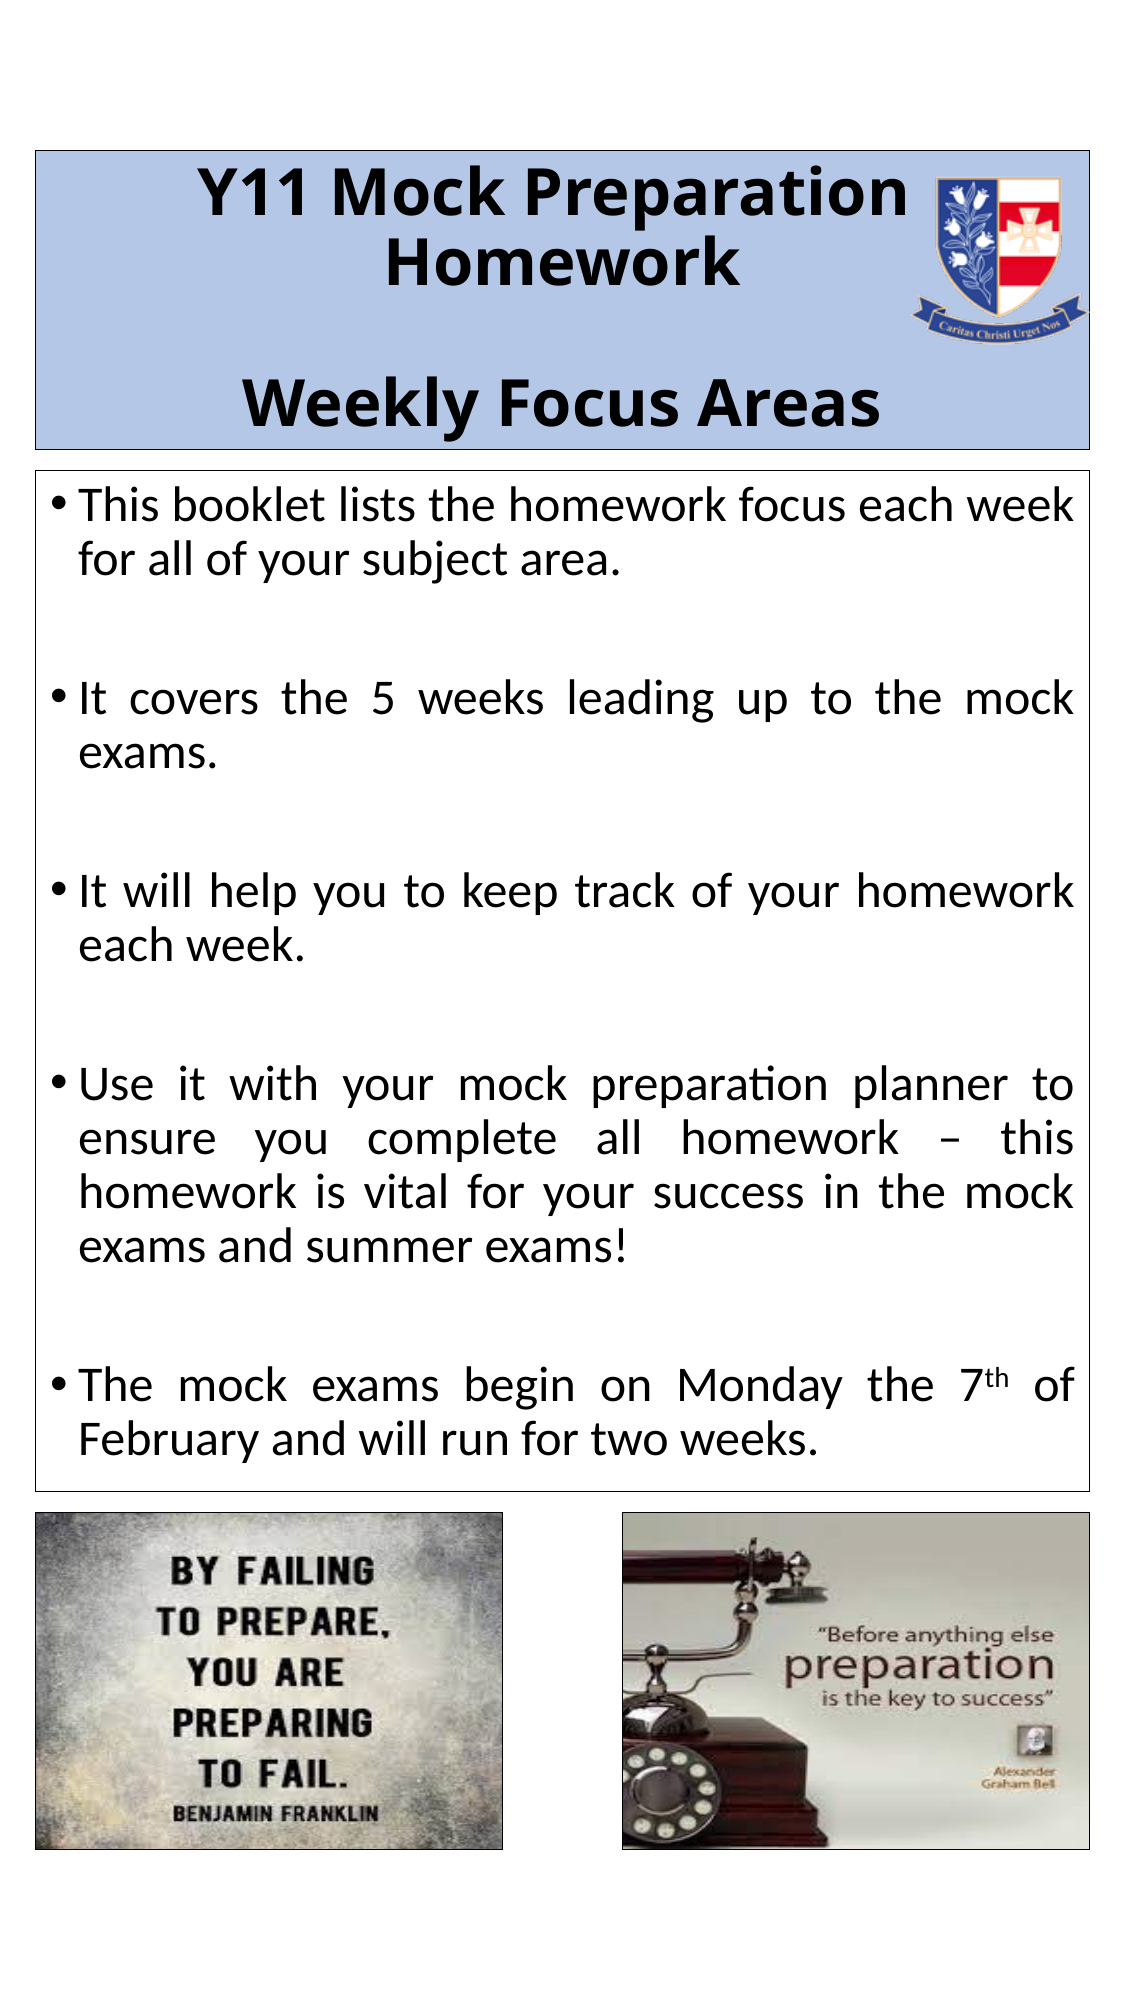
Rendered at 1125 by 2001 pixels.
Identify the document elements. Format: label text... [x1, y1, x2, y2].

picture [622, 1512, 1090, 1850]
picture [910, 176, 1090, 345]
title Y11 Mock Preparation Homework Weekly Focus Areas [35, 150, 1090, 450]
picture [34, 1512, 503, 1850]
list This booklet lists the homework focus each week for all of your subject area. It covers the 5 weeks leading up to the mock exams. It will help you to keep track of your homework each week. Use it with your mock preparation planner to ensure you complete all homework – this homework is vital for your success in the mock exams and summer exams! The mock exams begin on Monday the 7th of February and will run for two weeks. [35, 470, 1090, 1492]
